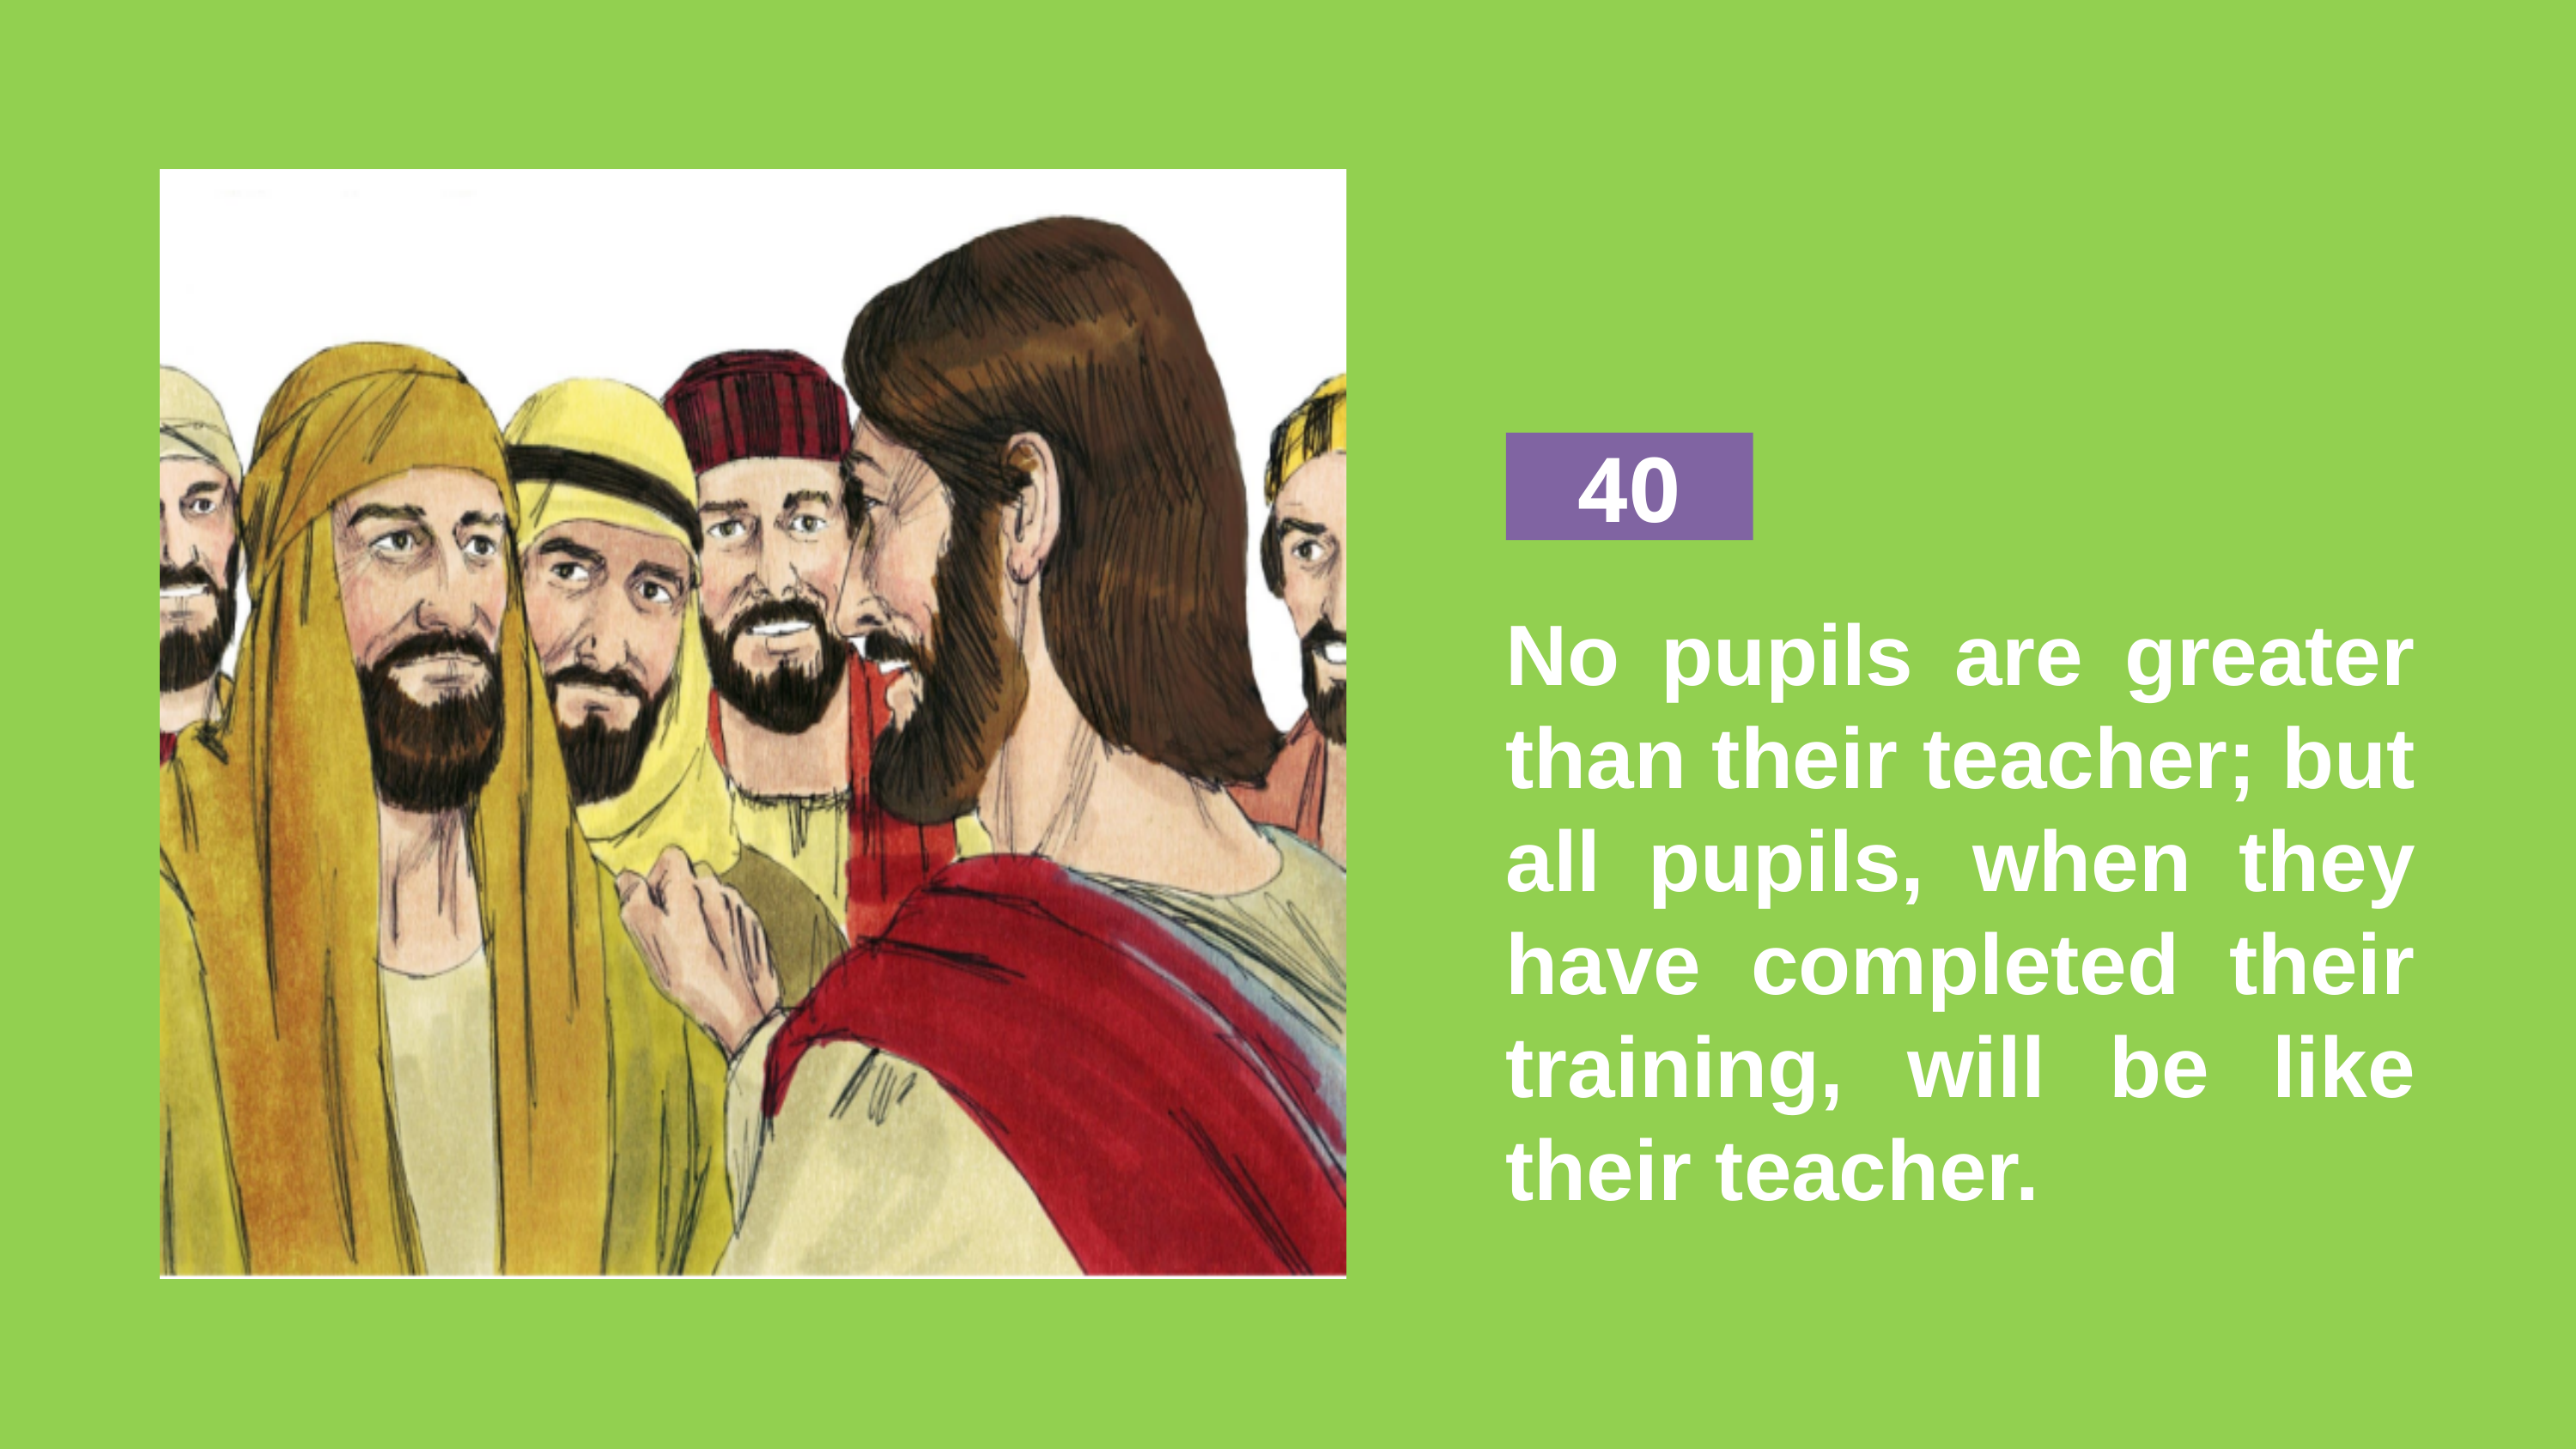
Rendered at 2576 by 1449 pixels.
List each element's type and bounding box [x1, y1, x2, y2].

text_box [1505, 433, 2416, 1224]
picture [160, 169, 1347, 1280]
